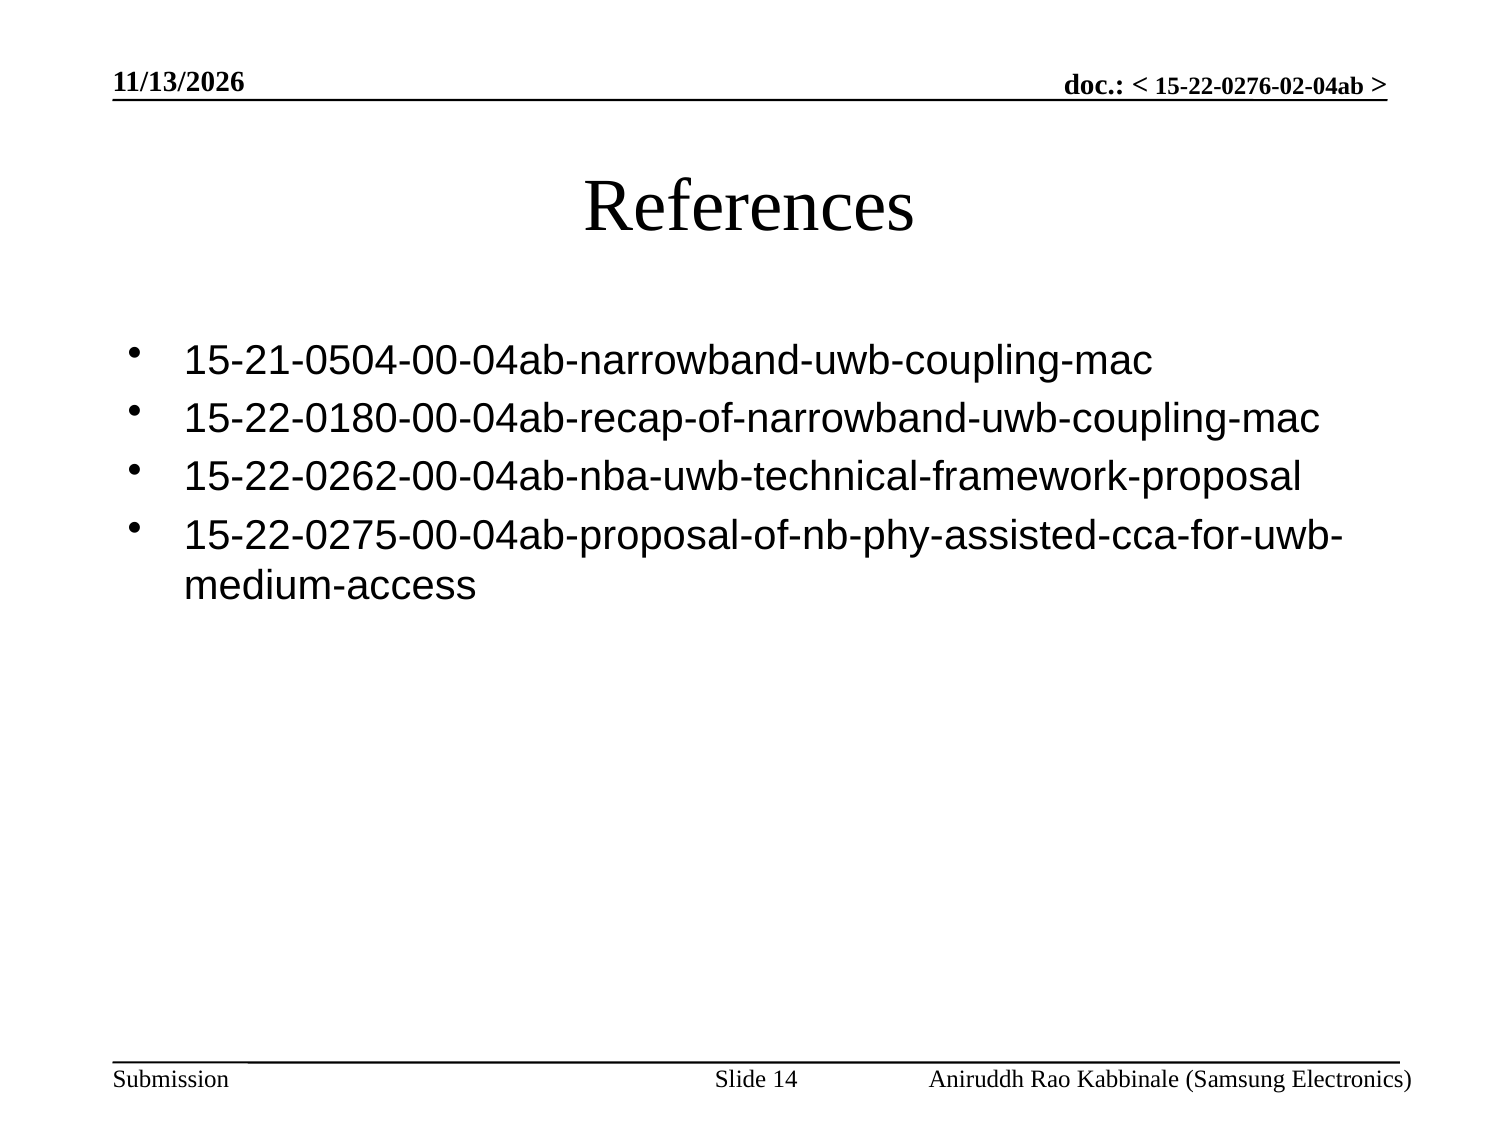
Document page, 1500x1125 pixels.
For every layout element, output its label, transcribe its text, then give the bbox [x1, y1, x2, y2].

slide_number Slide 14 [712, 1062, 800, 1093]
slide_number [112, 62, 375, 98]
title References [112, 112, 1388, 288]
footer Aniruddh Rao Kabbinale (Samsung Electronics) [900, 1062, 1413, 1093]
list 15-21-0504-00-04ab-narrowband-uwb-coupling-mac 15-22-0180-00-04ab-recap-of-narrowband-uwb-coupling-mac 15-22-0262-00-04ab-nba-uwb-technical-framework-proposal 15-22-0275-00-04ab-proposal-of-nb-phy-assisted-cca-for-uwb-medium-access [112, 324, 1388, 1000]
